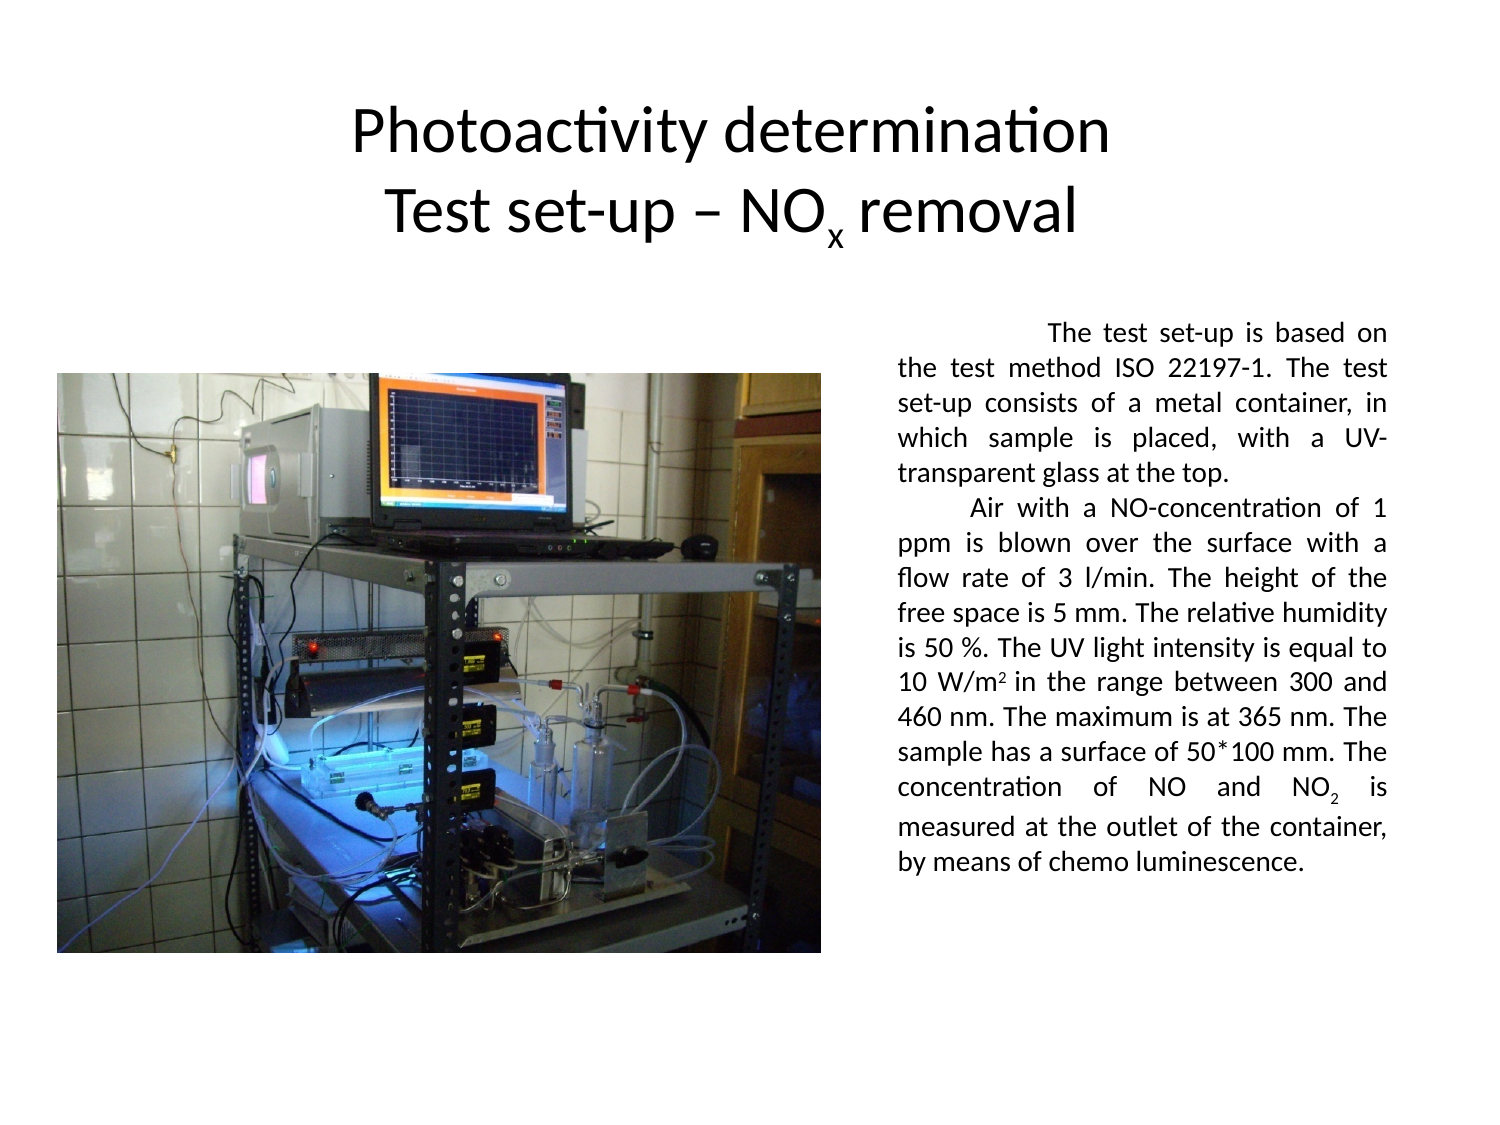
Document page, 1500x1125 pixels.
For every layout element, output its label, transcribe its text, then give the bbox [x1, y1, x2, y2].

text_box The test set-up is based on the test method ISO 22197-1. The test set-up consists of a metal container, in which sample is placed, with a UV-transparent glass at the top. Air with a NO-concentration of 1 ppm is blown over the surface with a flow rate of 3 l/min. The height of the free space is 5 mm. The relative humidity is 50 %. The UV light intensity is equal to 10 W/m2 in the range between 300 and 460 nm. The maximum is at 365 nm. The sample has a surface of 50*100 mm. The concentration of NO and NO2 is measured at the outlet of the container, by means of chemo luminescence. [882, 305, 1403, 885]
picture [57, 373, 822, 953]
text_box Photoactivity determination Test set-up – NOx removal [100, 78, 1365, 264]
